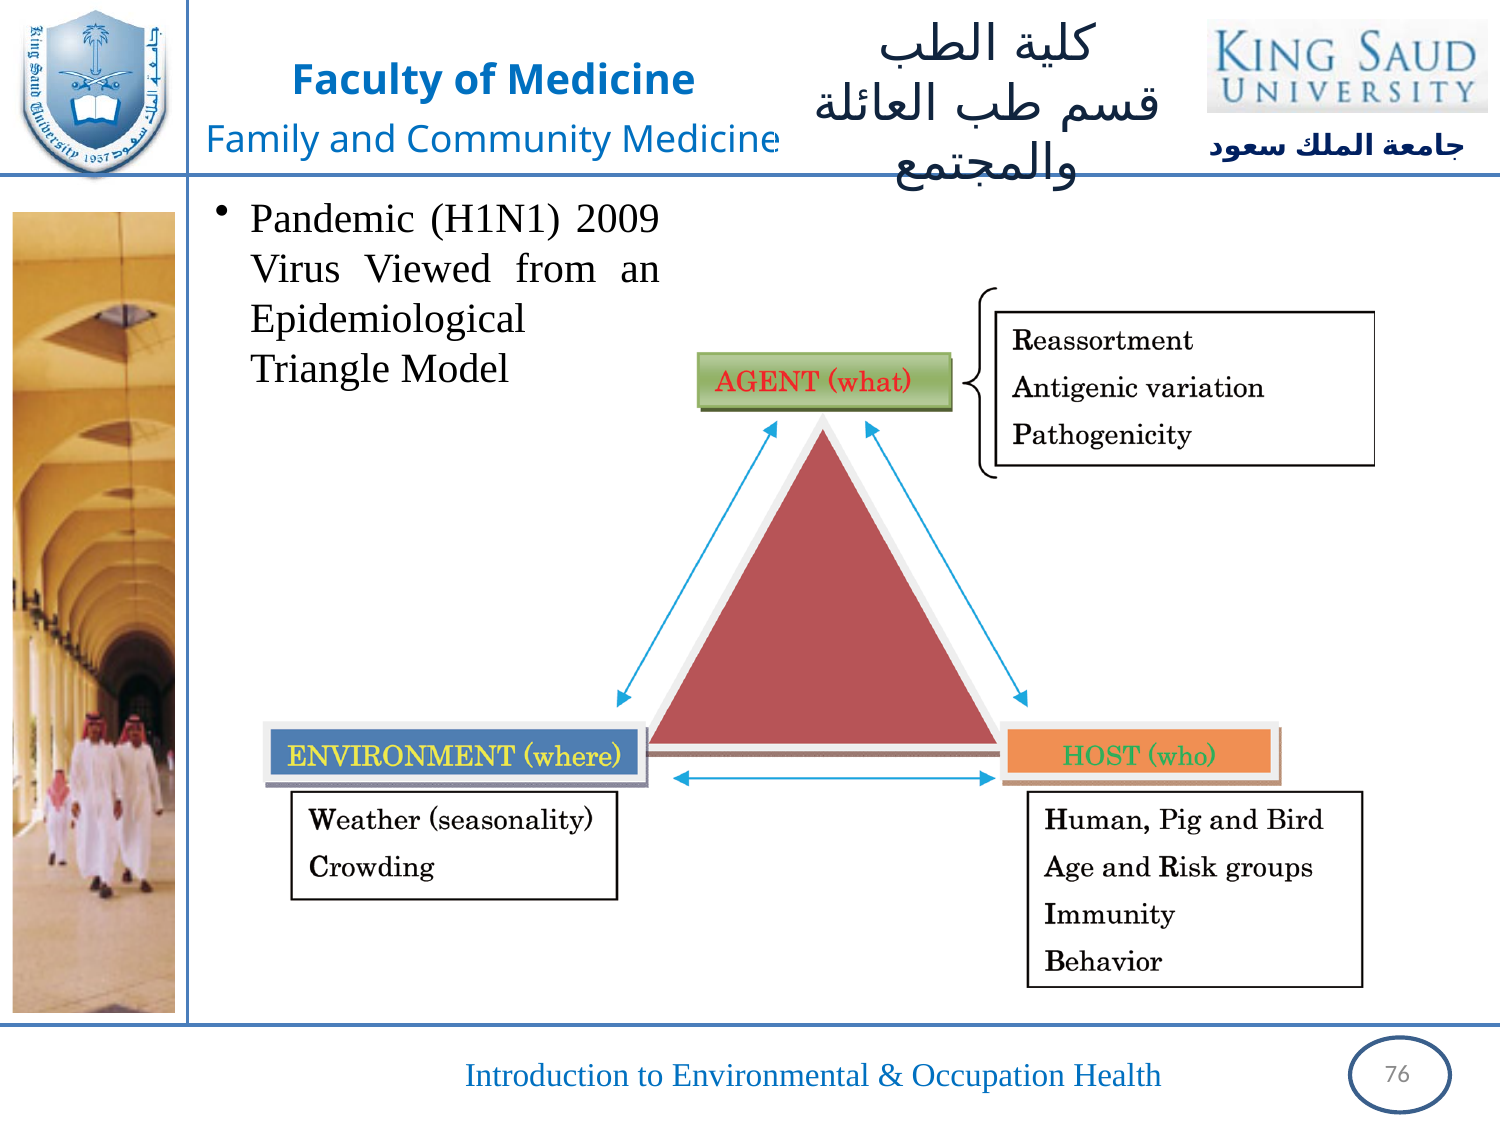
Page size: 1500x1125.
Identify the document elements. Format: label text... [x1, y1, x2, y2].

picture [1207, 19, 1488, 113]
slide_number 76 [1312, 1042, 1425, 1103]
picture [12, 212, 175, 1013]
picture [0, 177, 186, 188]
picture [262, 287, 1376, 988]
text_box Pandemic (H1N1) 2009 Virus Viewed from an Epidemiological Triangle Model [200, 183, 675, 399]
picture [0, 0, 186, 173]
